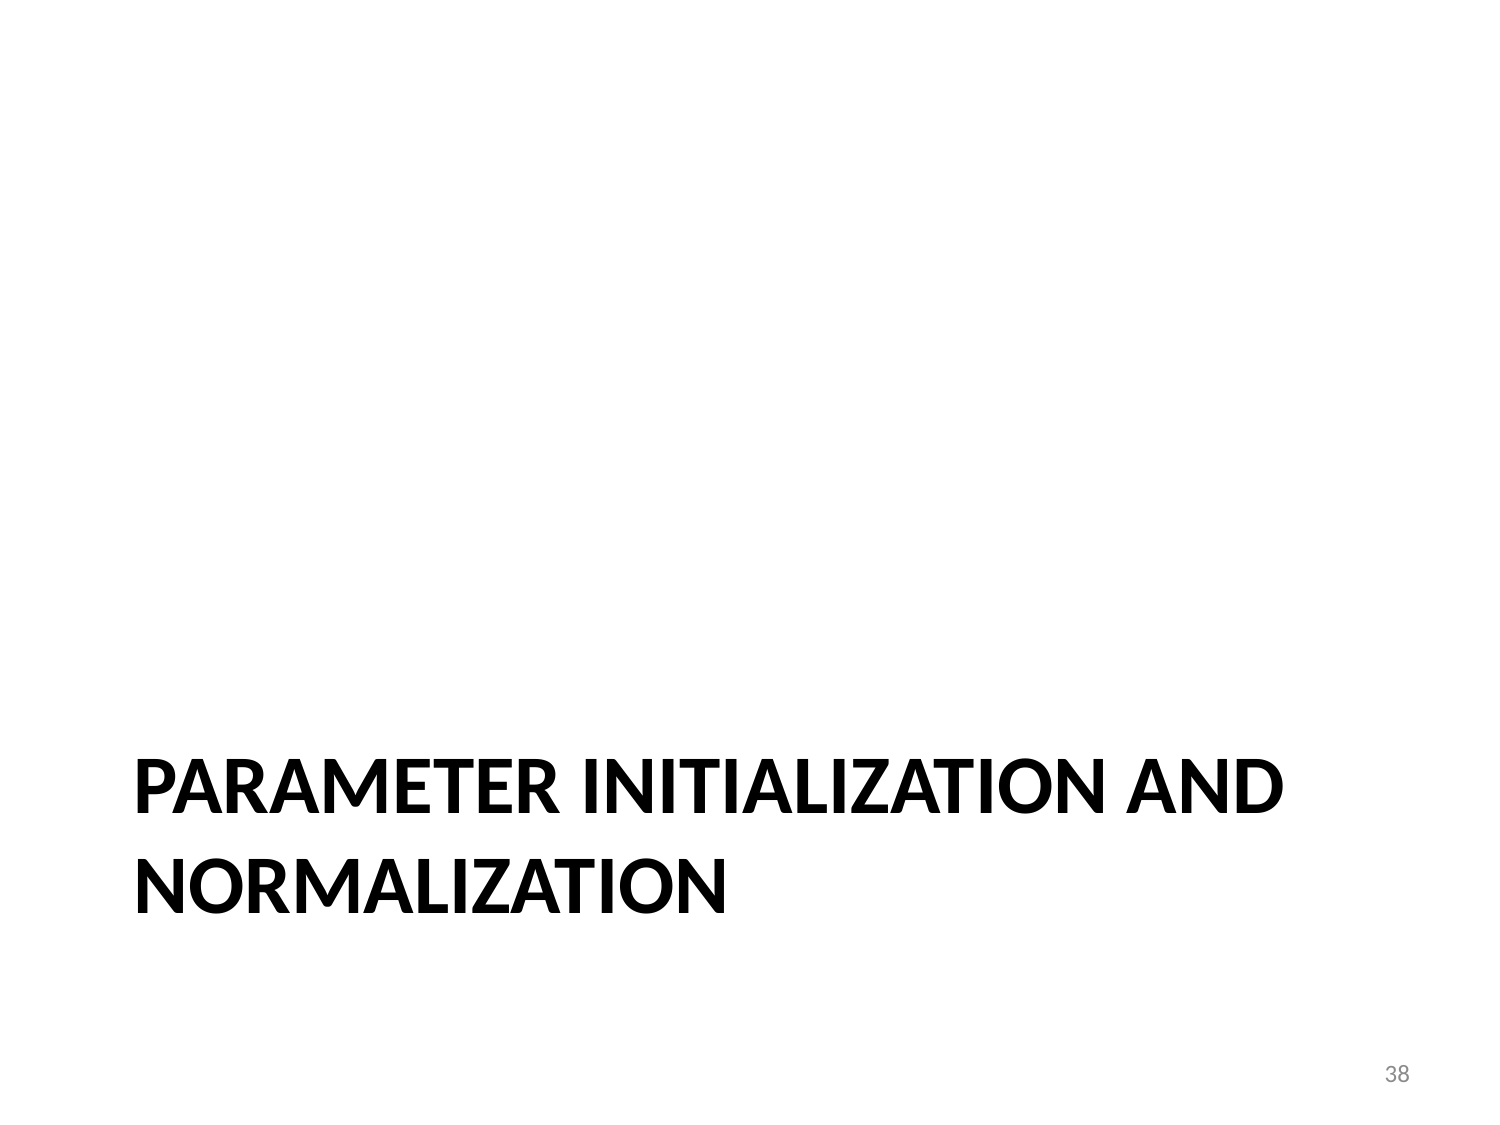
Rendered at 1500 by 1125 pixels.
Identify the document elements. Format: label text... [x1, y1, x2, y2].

slide_number 38 [1074, 1042, 1425, 1103]
title Parameter initialization and normalization [118, 722, 1394, 947]
